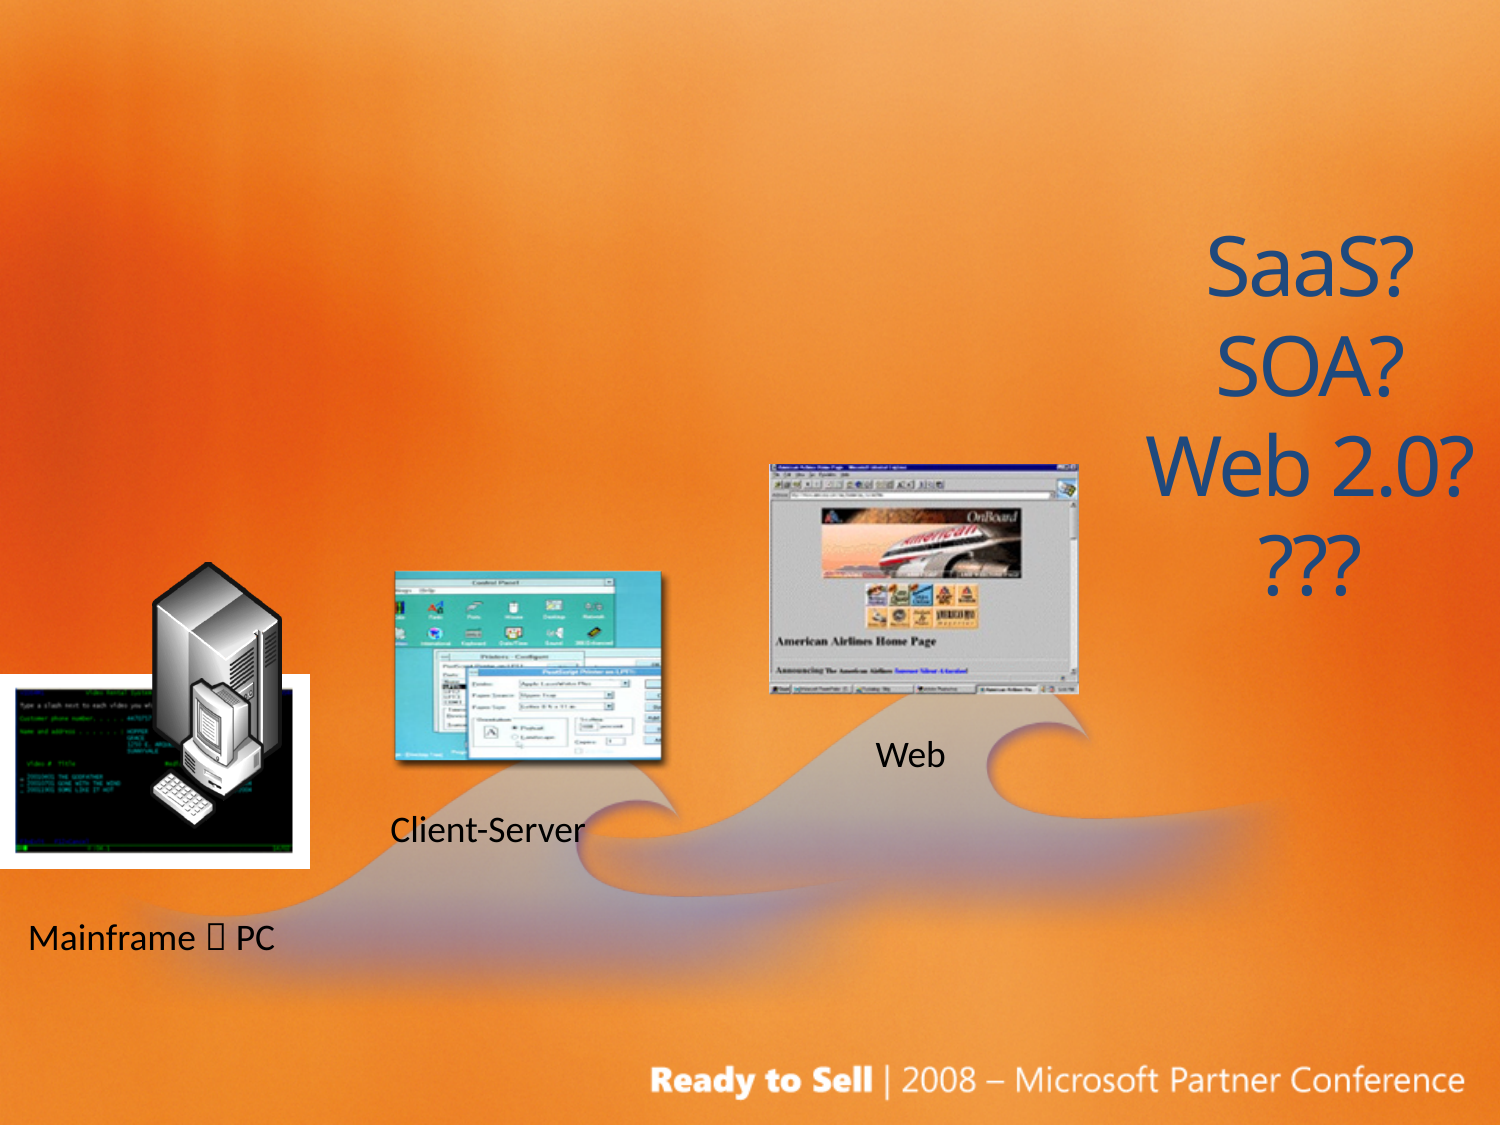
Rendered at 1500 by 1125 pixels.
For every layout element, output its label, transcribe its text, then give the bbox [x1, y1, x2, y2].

picture [0, 0, 1500, 1125]
text_box Mainframe  PC [0, 913, 110, 965]
text_box SaaS? SOA? Web 2.0? ??? [1132, 206, 1489, 619]
text_box [74, 45, 1425, 233]
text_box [0, 562, 310, 869]
